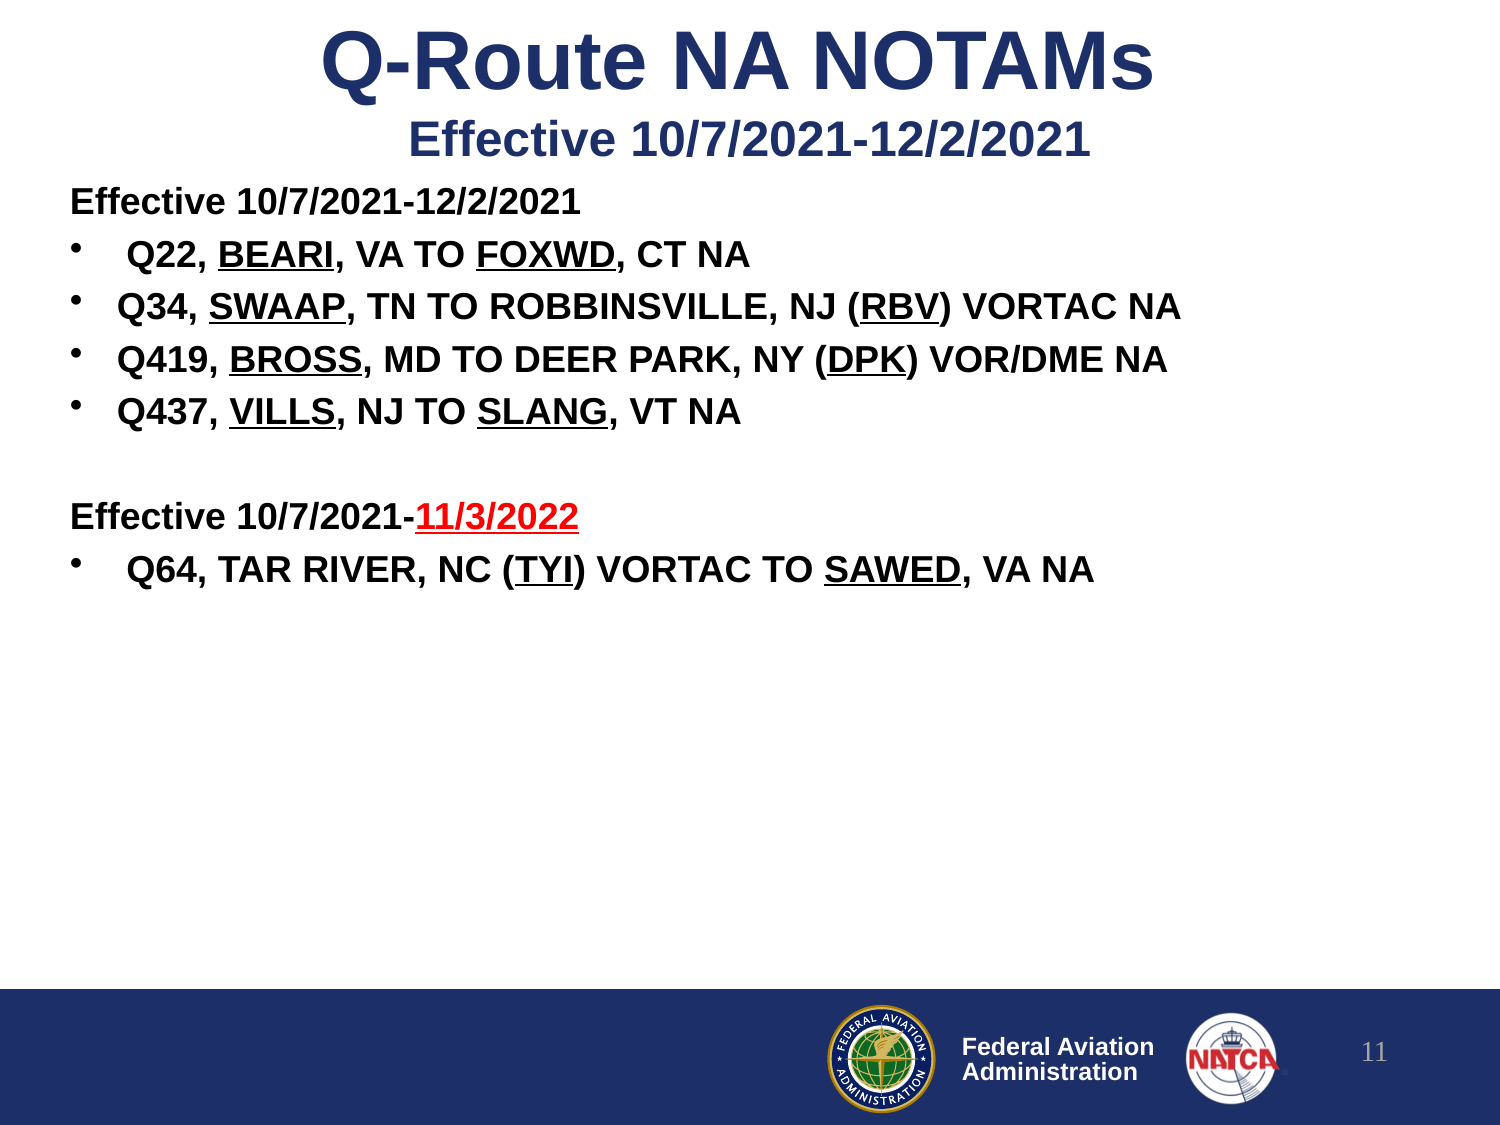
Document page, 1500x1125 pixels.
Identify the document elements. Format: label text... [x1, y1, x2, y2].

list Effective 10/7/2021-12/2/2021 Q22, BEARI, VA TO FOXWD, CT NA Q34, SWAAP, TN TO ROBBINSVILLE, NJ (RBV) VORTAC NA Q419, BROSS, MD TO DEER PARK, NY (DPK) VOR/DME NA Q437, VILLS, NJ TO SLANG, VT NA Effective 10/7/2021-11/3/2022 Q64, TAR RIVER, NC (TYI) VORTAC TO SAWED, VA NA [54, 169, 1500, 1013]
picture [1185, 1013, 1288, 1025]
picture [1185, 1100, 1288, 1105]
title Q-Route NA NOTAMs Effective 10/7/2021-12/2/2021 [0, 36, 1500, 137]
slide_number 11 [1091, 1025, 1404, 1100]
